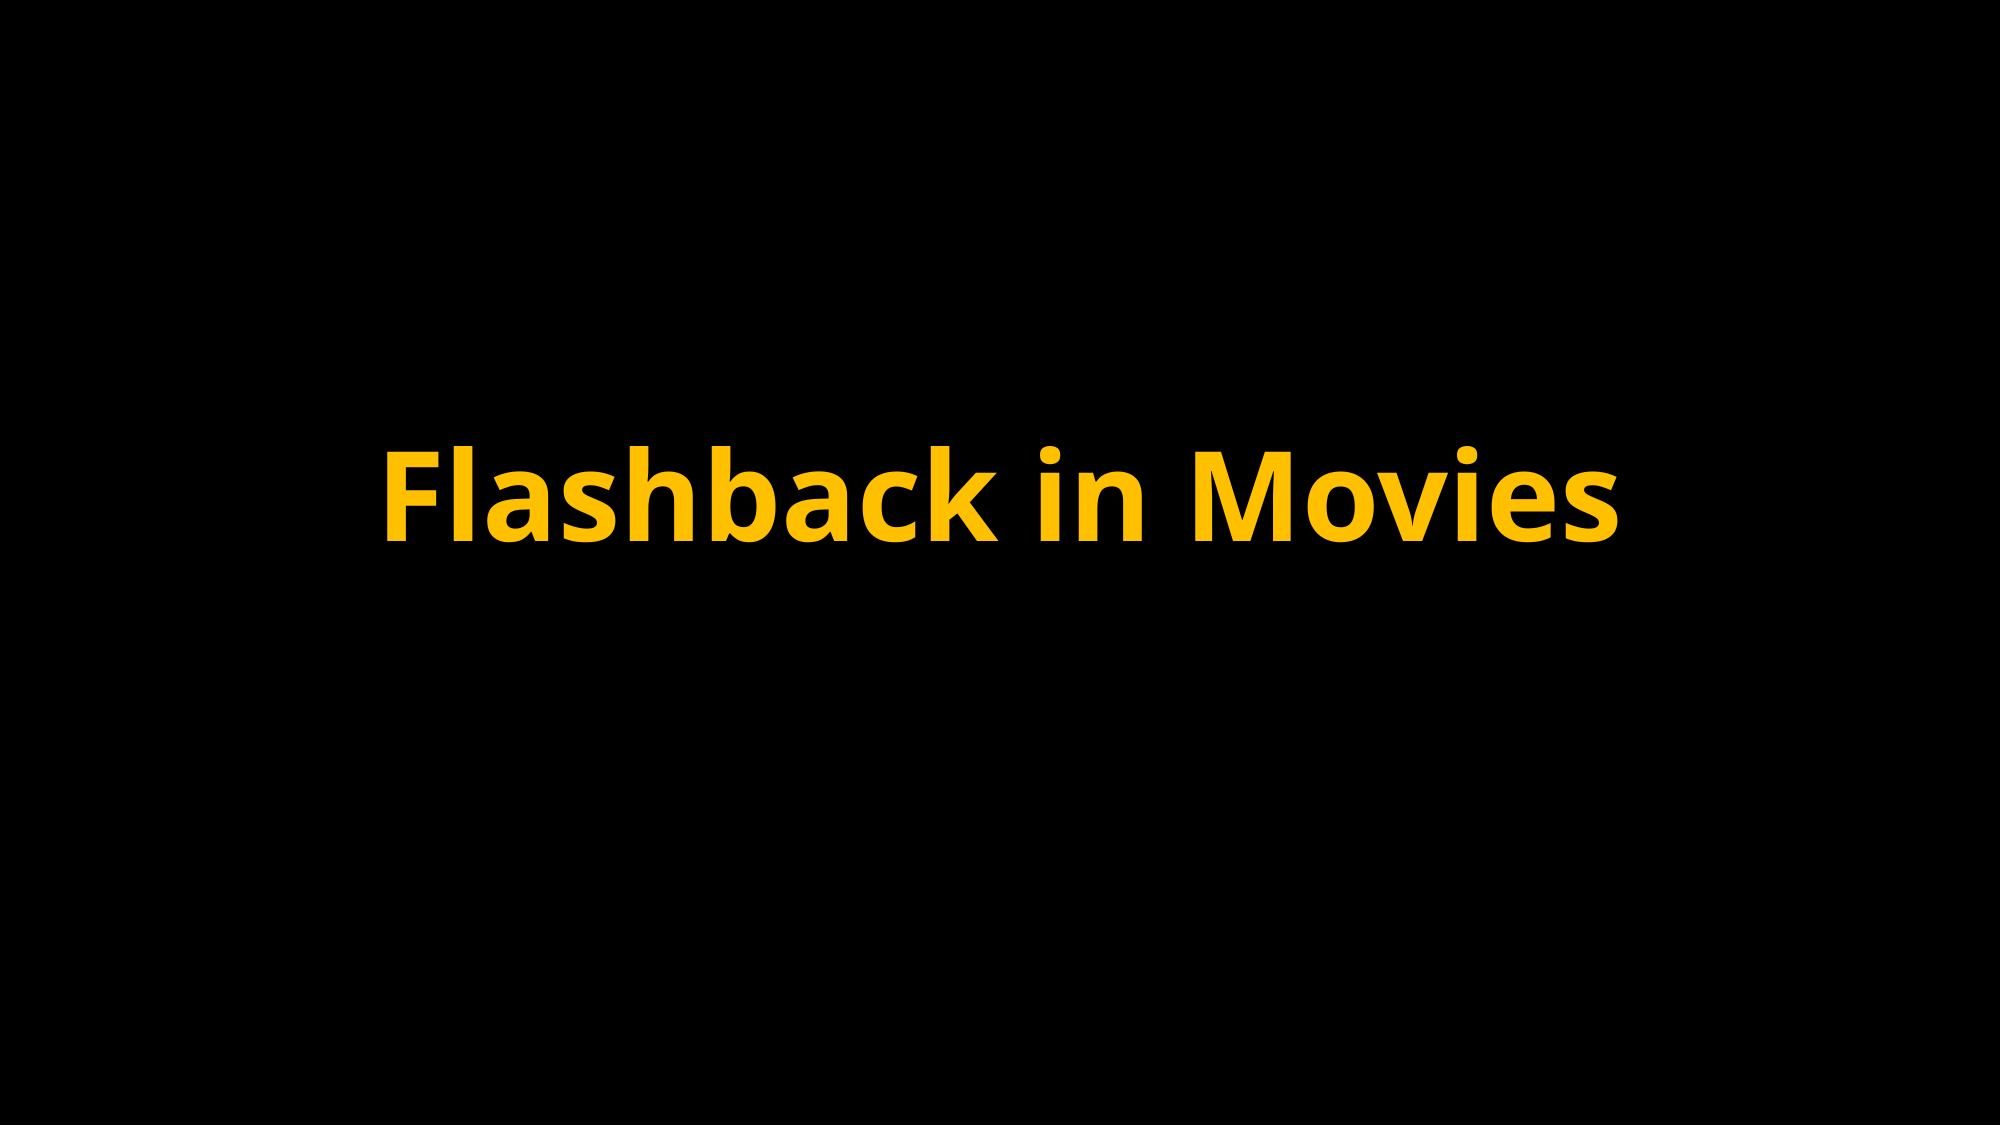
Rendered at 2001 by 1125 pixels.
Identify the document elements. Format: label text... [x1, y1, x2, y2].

title Flashback in Movies [249, 184, 1750, 576]
